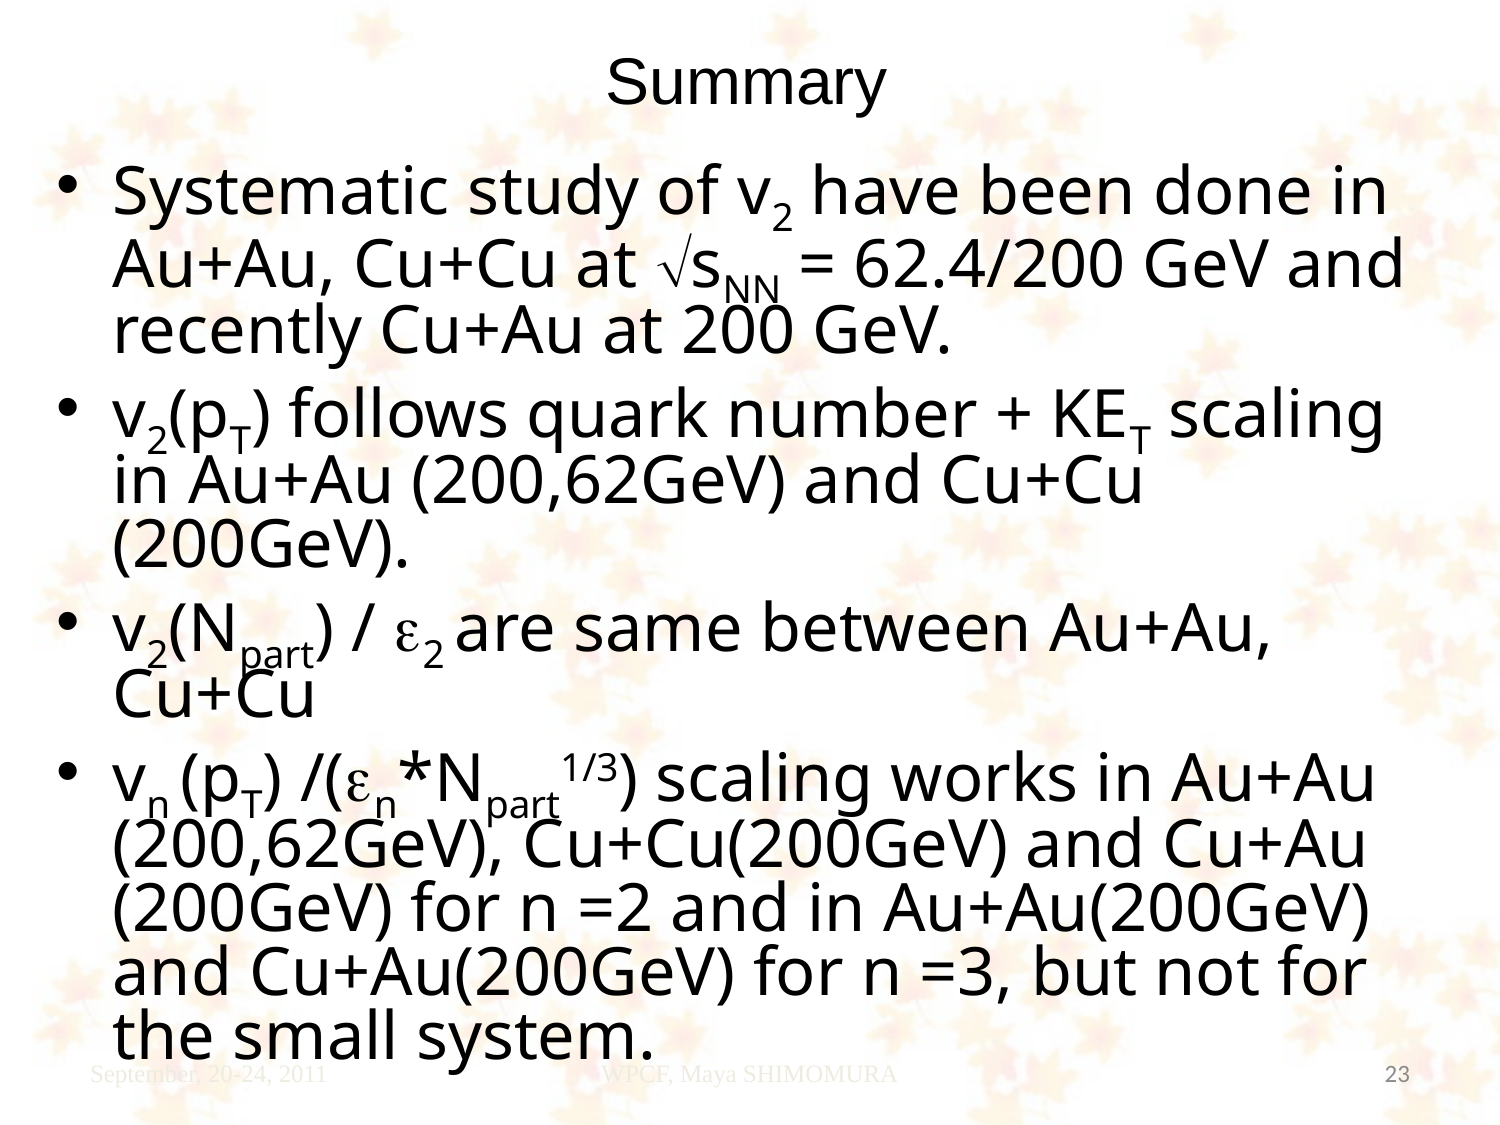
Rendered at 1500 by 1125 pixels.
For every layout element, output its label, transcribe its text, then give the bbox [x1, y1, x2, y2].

list Systematic study of v2 have been done in Au+Au, Cu+Cu at sNN = 62.4/200 GeV and recently Cu+Au at 200 GeV. v2(pT) follows quark number + KET scaling in Au+Au (200,62GeV) and Cu+Cu (200GeV). v2(Npart) / 2 are same between Au+Au, Cu+Cu vn (pT) /(n*Npart1/3) scaling works in Au+Au (200,62GeV), Cu+Cu(200GeV) and Cu+Au (200GeV) for n =2 and in Au+Au(200GeV) and Cu+Au(200GeV) for n =3, but not for the small system. [41, 148, 1425, 1043]
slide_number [75, 1042, 425, 1103]
title Summary [259, 31, 1235, 126]
footer WPCF, Maya SHIMOMURA [512, 1042, 988, 1103]
slide_number 23 [1074, 1042, 1425, 1103]
